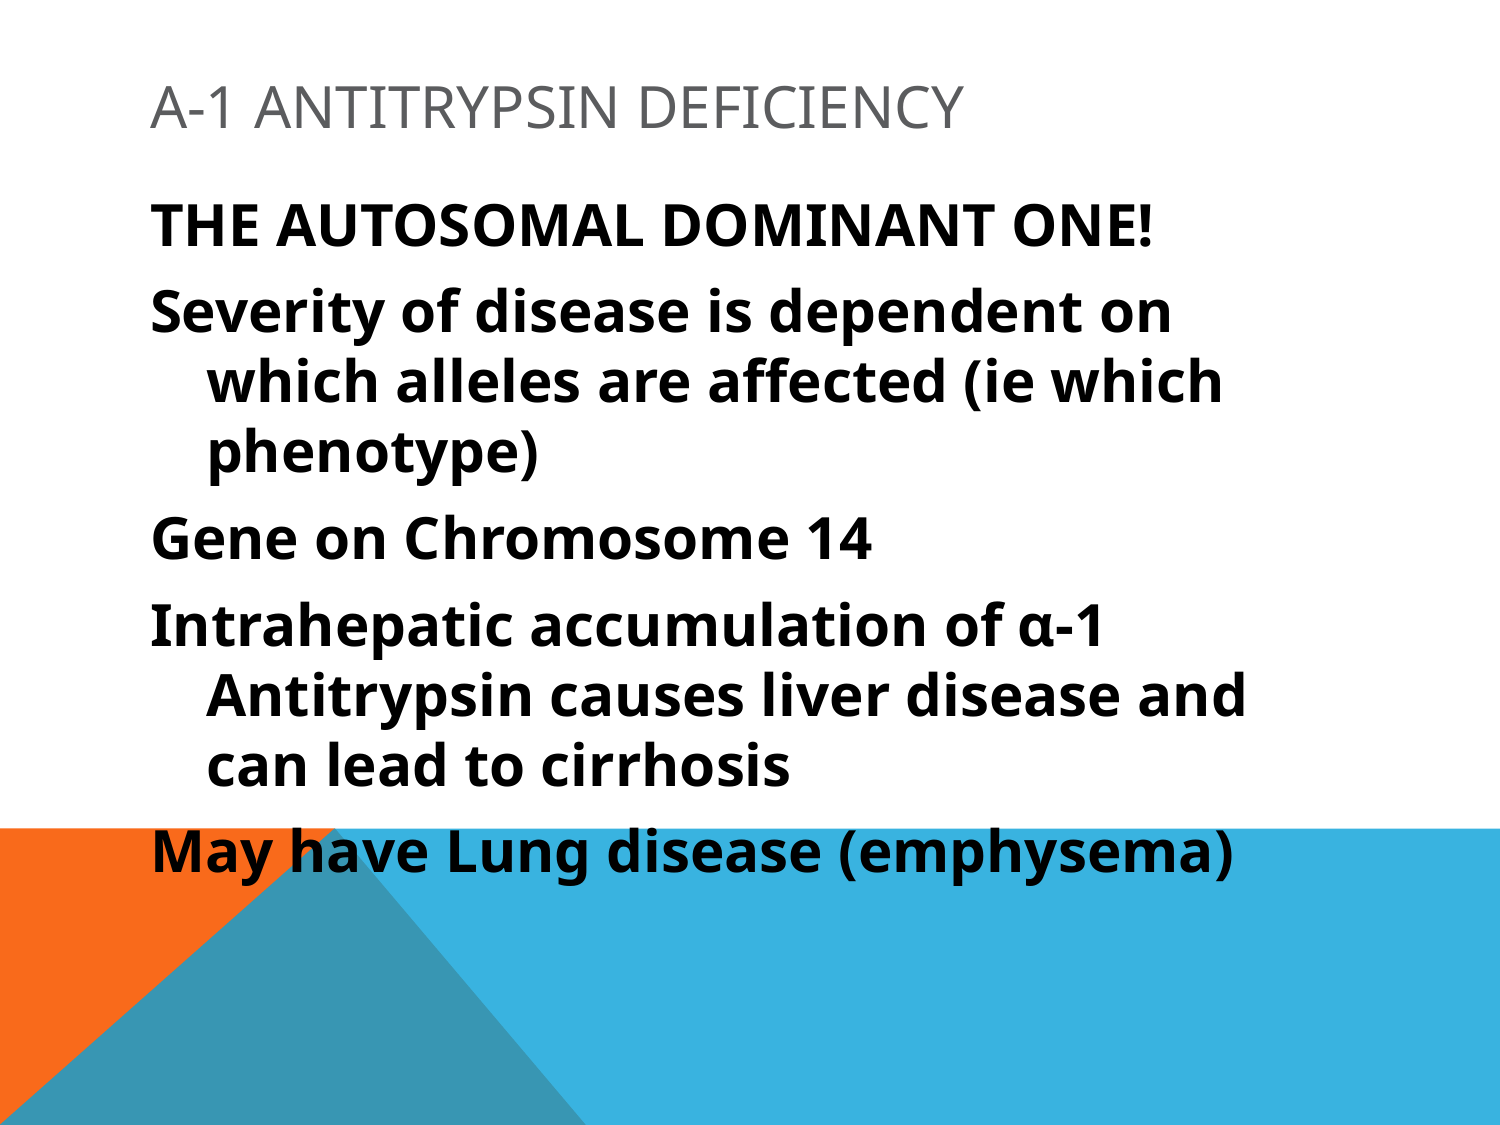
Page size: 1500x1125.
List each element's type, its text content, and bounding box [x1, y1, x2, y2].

list THE AUTOSOMAL DOMINANT ONE! Severity of disease is dependent on which alleles are affected (ie which phenotype) Gene on Chromosome 14 Intrahepatic accumulation of α-1 Antitrypsin causes liver disease and can lead to cirrhosis May have Lung disease (emphysema) [135, 180, 1369, 768]
title α-1 Antitrypsin Deficiency [135, 60, 1369, 150]
